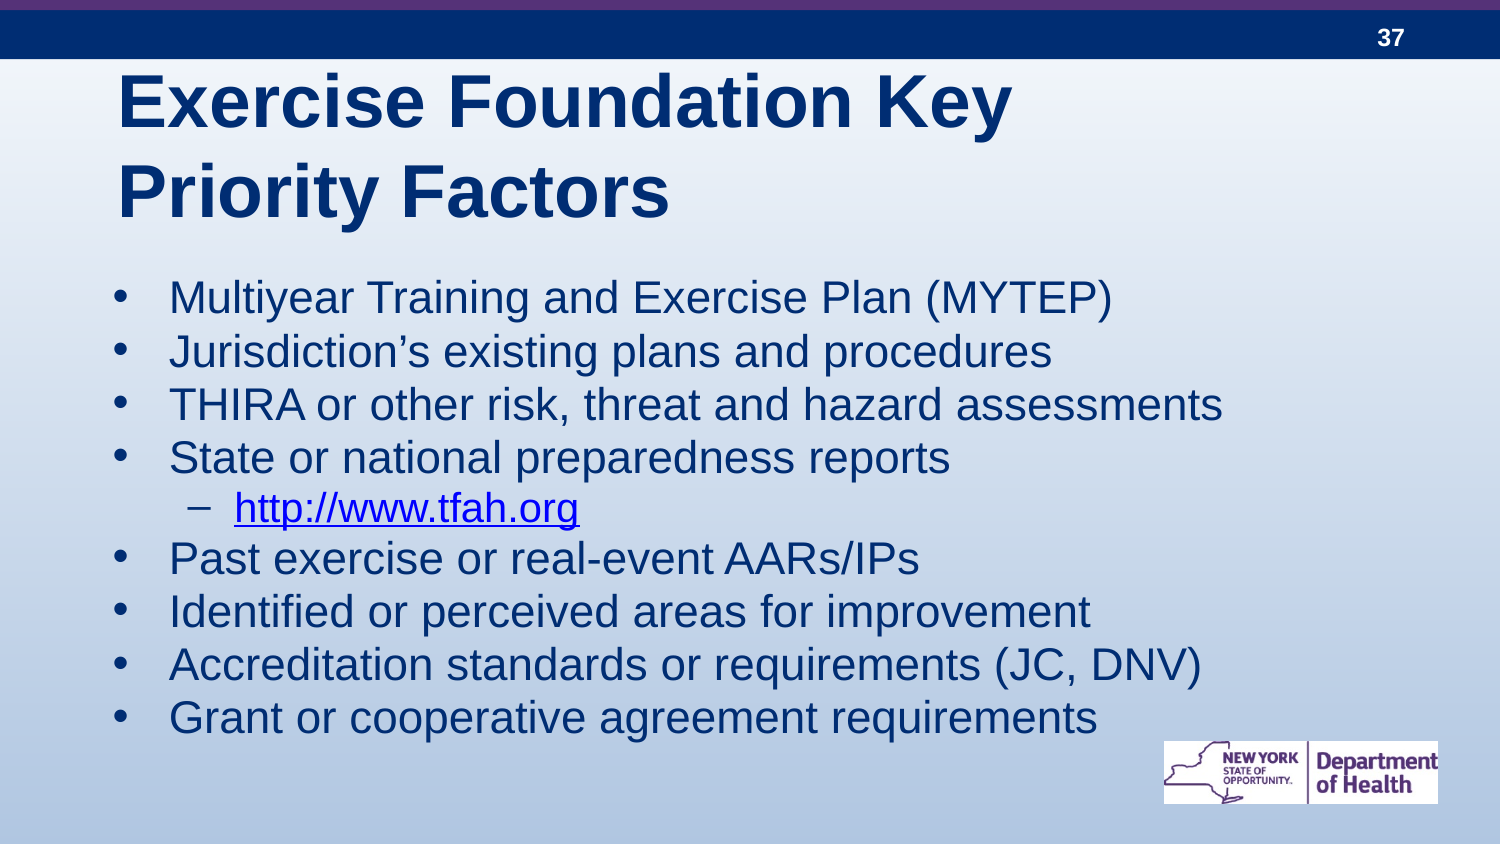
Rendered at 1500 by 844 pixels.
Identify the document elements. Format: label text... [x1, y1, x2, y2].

list Multiyear Training and Exercise Plan (MYTEP) Jurisdiction’s existing plans and procedures THIRA or other risk, threat and hazard assessments State or national preparedness reports http://www.tfah.org Past exercise or real-event AARs/IPs Identified or perceived areas for improvement Accreditation standards or requirements (JC, DNV) Grant or cooperative agreement requirements [97, 271, 1392, 805]
title Exercise Foundation Key Priority Factors [103, 44, 1397, 208]
picture [1392, 741, 1438, 804]
